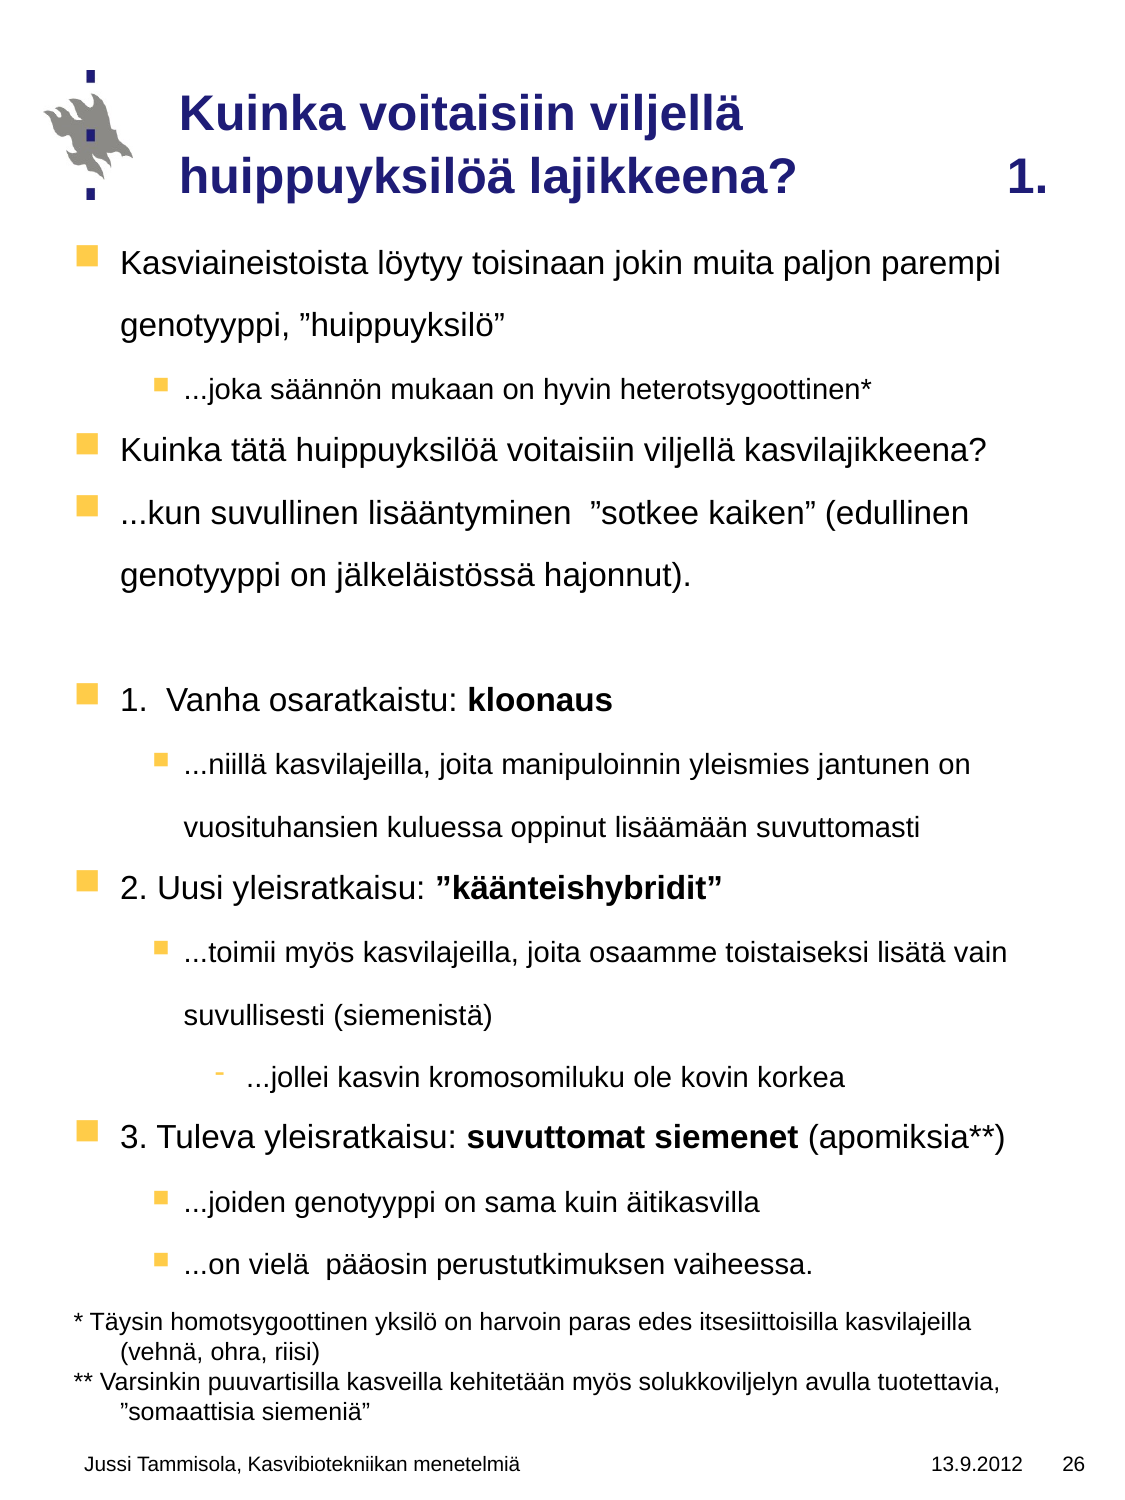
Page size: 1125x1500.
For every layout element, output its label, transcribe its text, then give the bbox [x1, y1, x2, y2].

list Kasviaineistoista löytyy toisinaan jokin muita paljon parempi genotyyppi, ”huippuyksilö” ...joka säännön mukaan on hyvin heterotsygoottinen* Kuinka tätä huippuyksilöä voitaisiin viljellä kasvilajikkeena? ...kun suvullinen lisääntyminen ”sotkee kaiken” (edullinen genotyyppi on jälkeläistössä hajonnut). 1. Vanha osaratkaistu: kloonaus ...niillä kasvilajeilla, joita manipuloinnin yleismies jantunen on vuosituhansien kuluessa oppinut lisäämään suvuttomasti 2. Uusi yleisratkaisu: ”käänteishybridit” ...toimii myös kasvilajeilla, joita osaamme toistaiseksi lisätä vain suvullisesti (siemenistä) ...jollei kasvin kromosomiluku ole kovin korkea 3. Tuleva yleisratkaisu: suvuttomat siemenet (apomiksia**) ...joiden genotyyppi on sama kuin äitikasvilla ...on vielä pääosin perustutkimuksen vaiheessa. * Täysin homotsygoottinen yksilö on harvoin paras edes itsesiittoisilla kasvilajeilla (vehnä, ohra, riisi) ** Varsinkin puuvartisilla kasveilla kehitetään myös solukkoviljelyn avulla tuotettavia, ”somaattisia siemeniä” [58, 210, 1088, 1430]
slide_number 26 [1022, 1442, 1086, 1487]
footer Jussi Tammisola, Kasvibiotekniikan menetelmiä [83, 1442, 856, 1487]
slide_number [859, 1442, 1022, 1487]
title Kuinka voitaisiin viljellä huippuyksilöä lajikkeena? 1. [163, 58, 1088, 210]
picture [43, 70, 133, 200]
